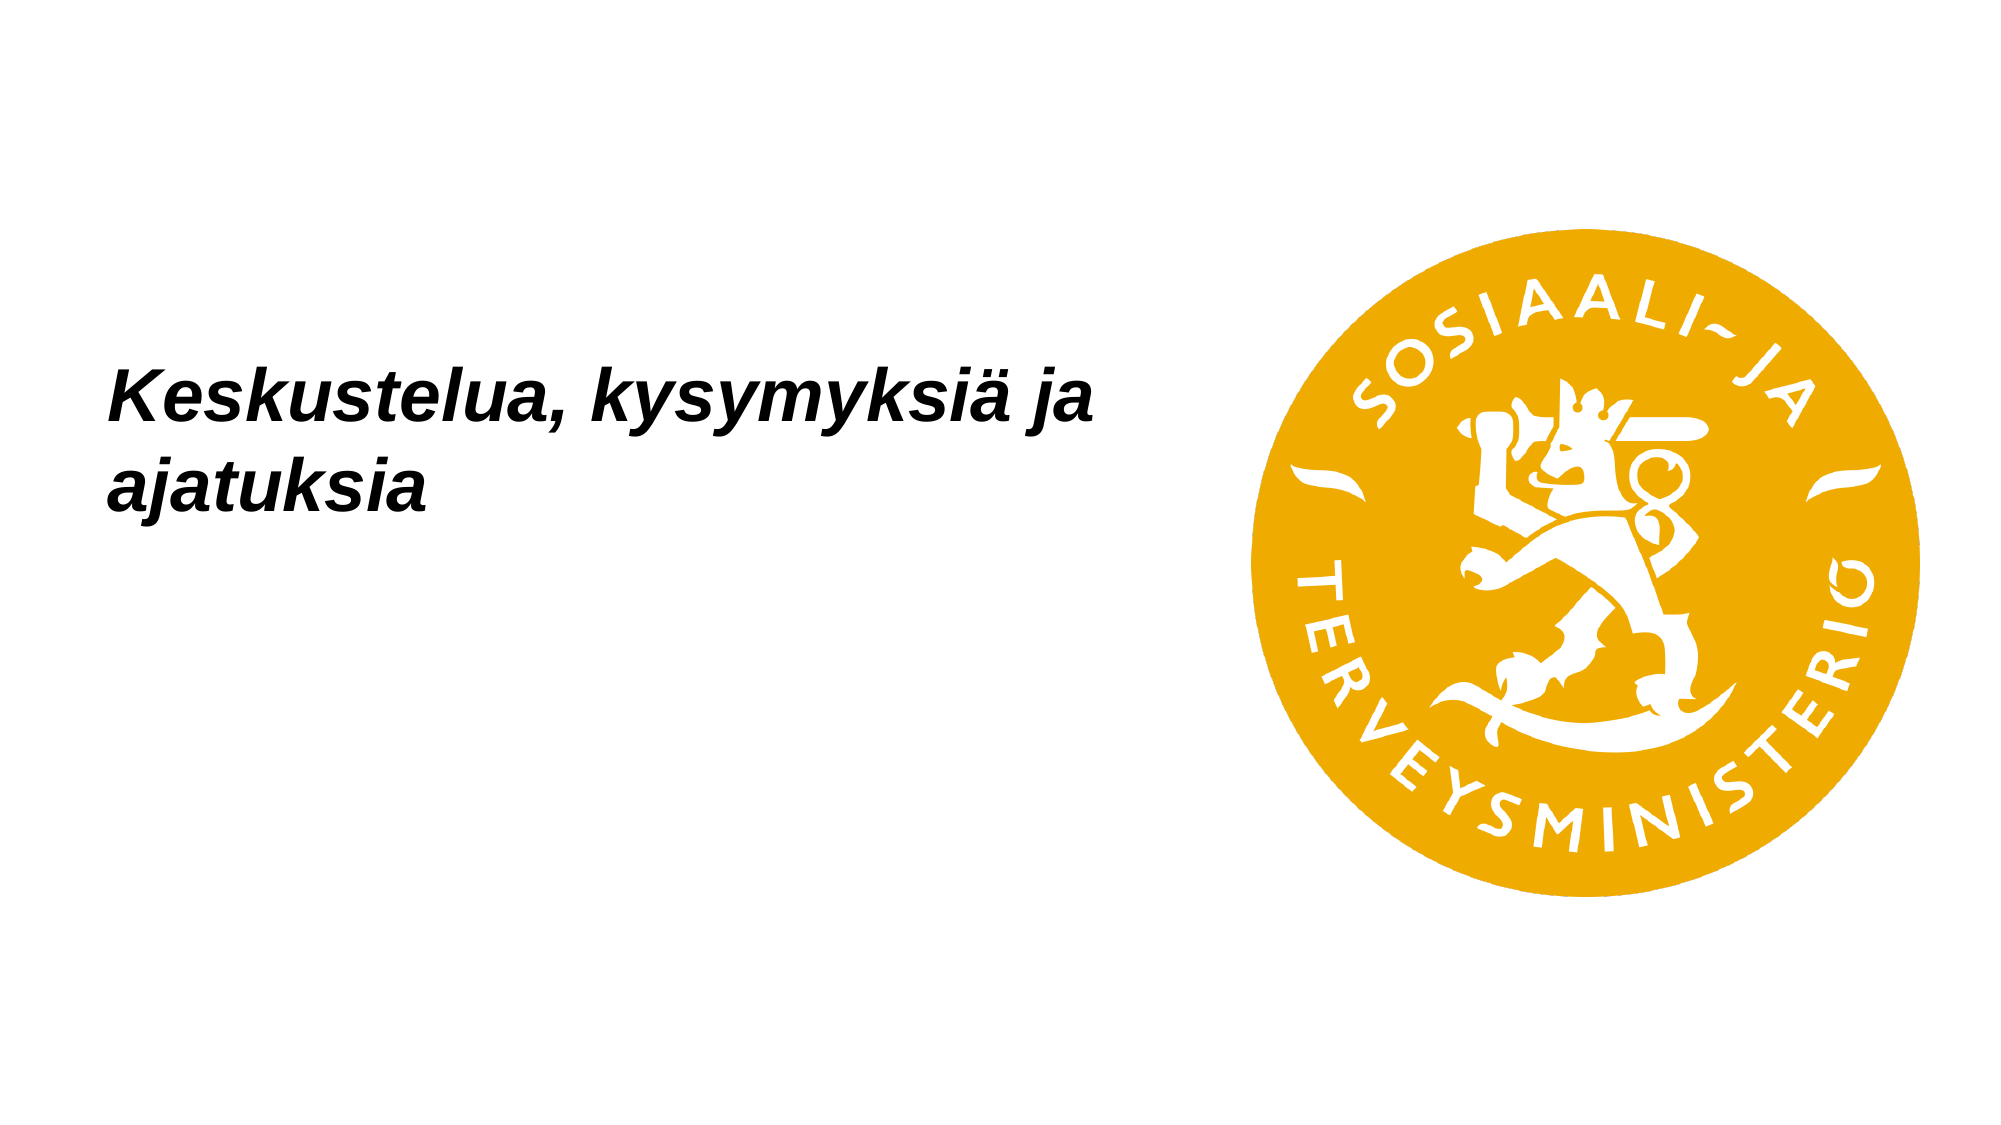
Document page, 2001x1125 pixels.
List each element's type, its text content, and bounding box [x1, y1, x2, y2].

list Keskustelua, kysymyksiä ja ajatuksia [92, 338, 1170, 585]
picture [1251, 229, 1920, 897]
